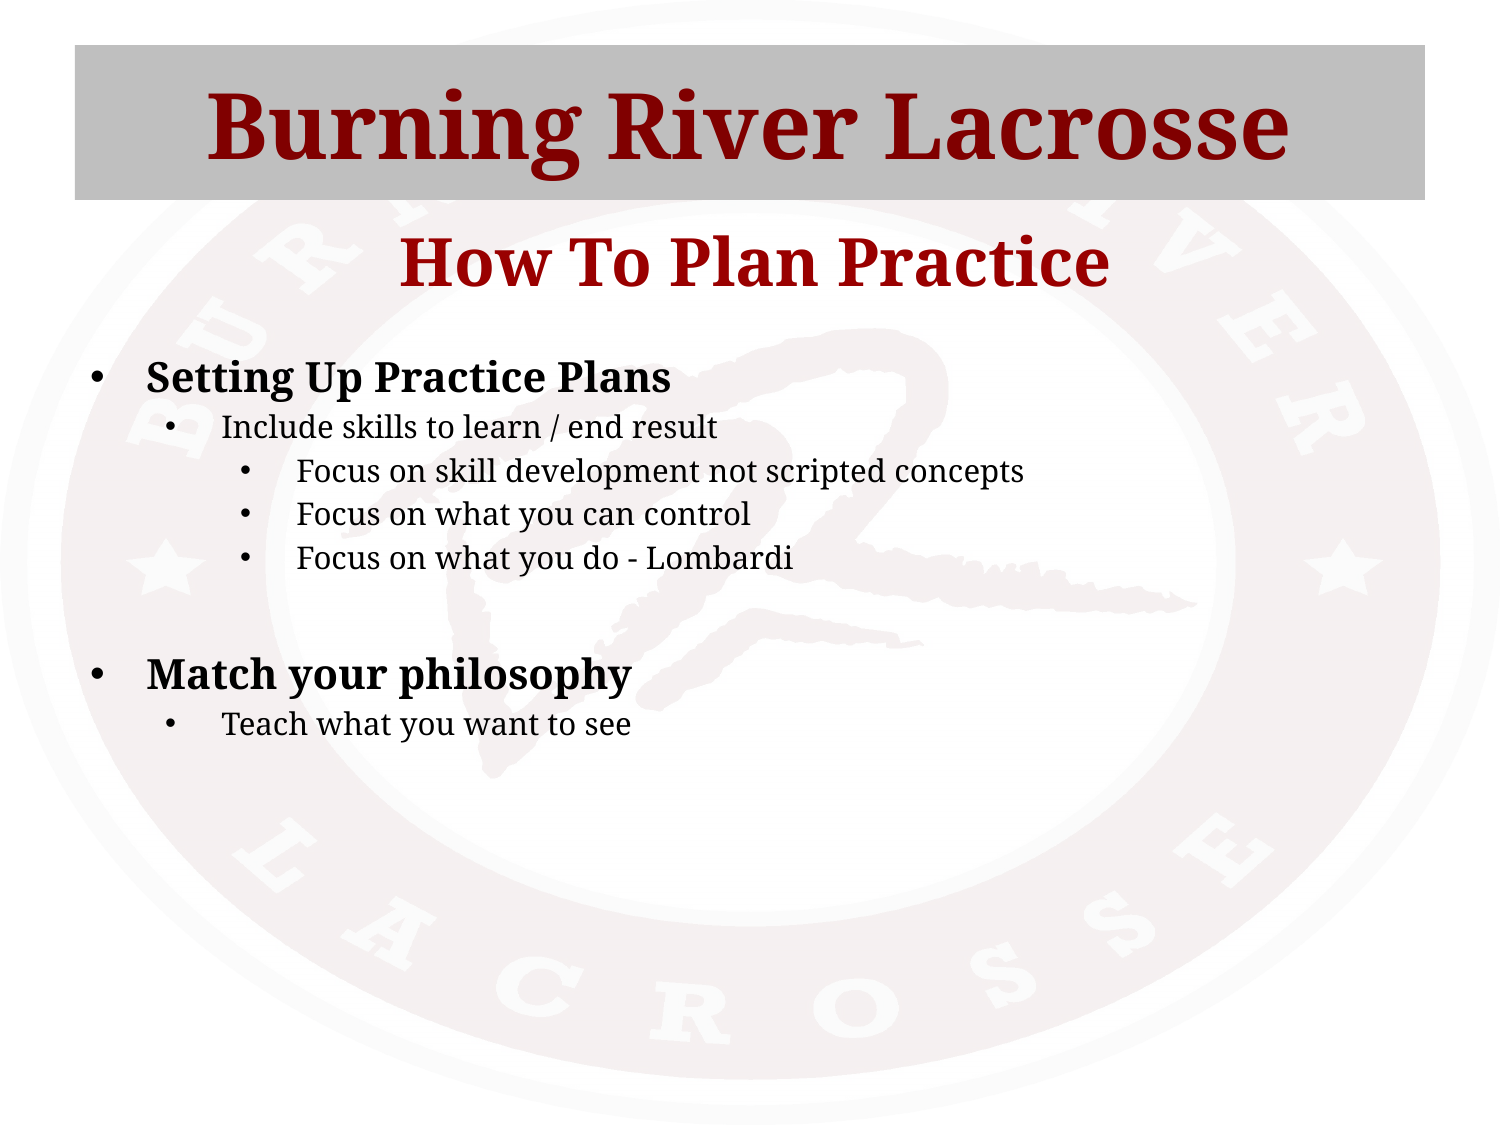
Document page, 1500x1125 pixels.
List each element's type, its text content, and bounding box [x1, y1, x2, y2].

subtitle Setting Up Practice Plans Include skills to learn / end result Focus on skill development not scripted concepts Focus on what you can control Focus on what you do - Lombardi Match your philosophy Teach what you want to see [75, 343, 1425, 1011]
text_box How To Plan Practice [109, 212, 1404, 308]
text_box Burning River Lacrosse [74, 45, 1425, 200]
